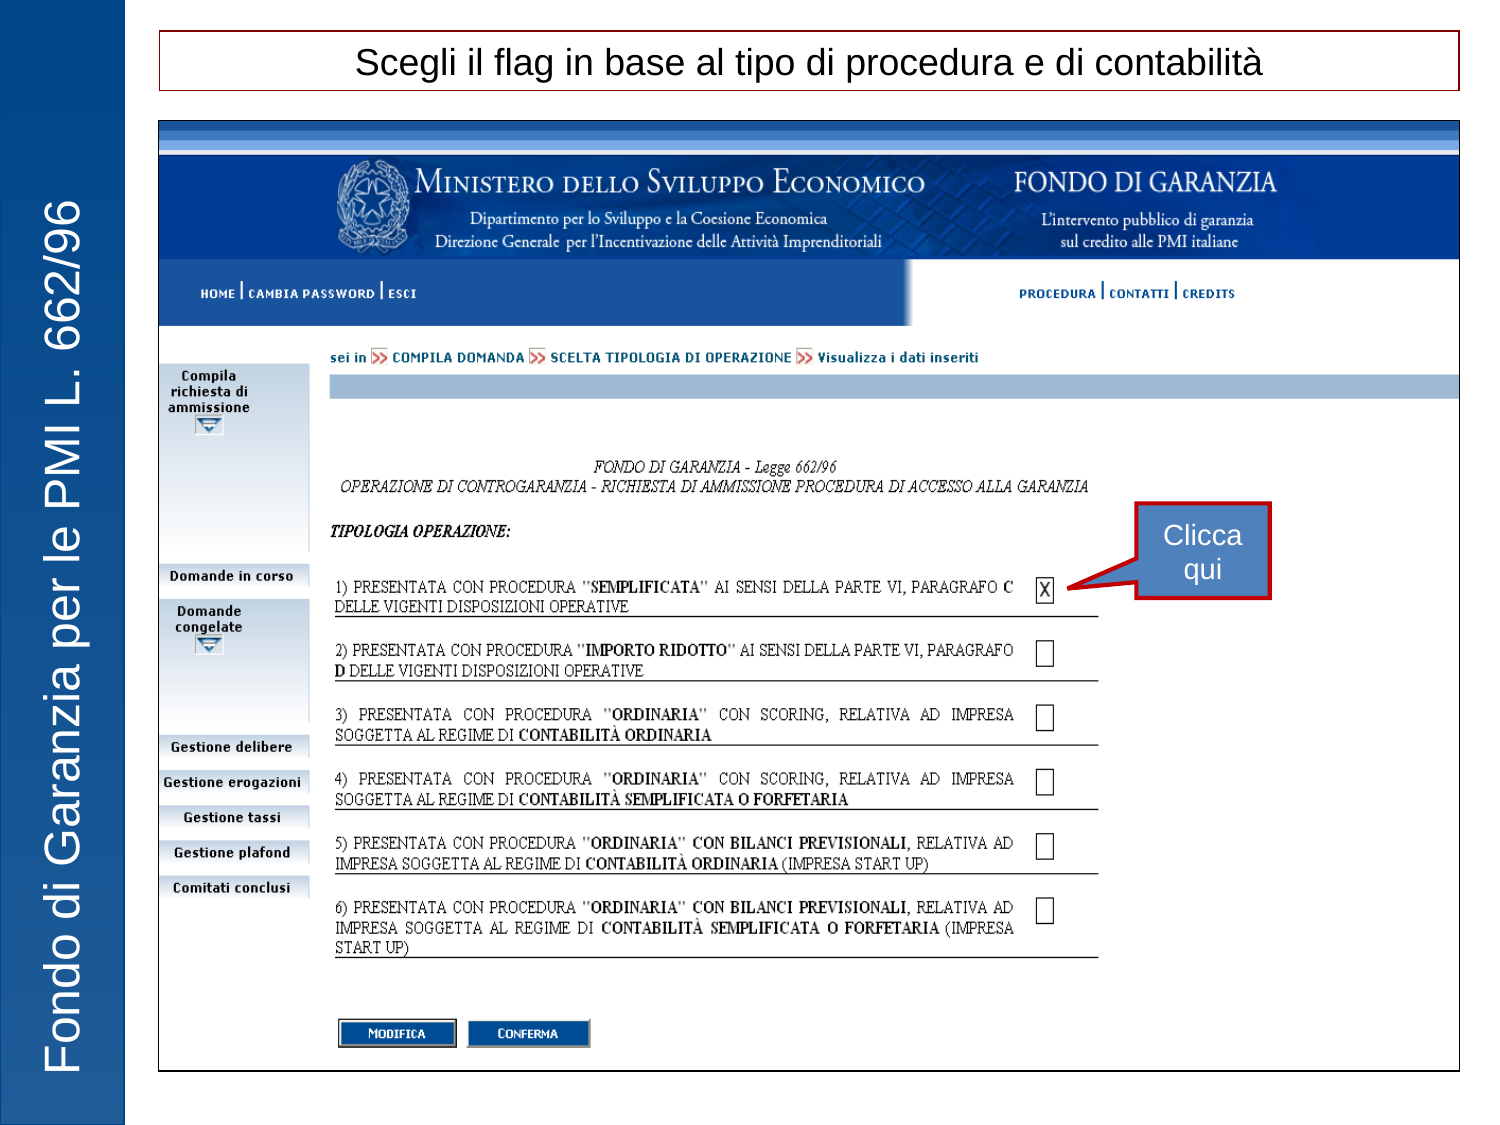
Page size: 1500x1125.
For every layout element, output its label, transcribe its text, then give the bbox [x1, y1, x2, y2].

picture [159, 120, 1460, 1071]
text_box Scegli il flag in base al tipo di procedura e di contabilità [159, 30, 1459, 91]
